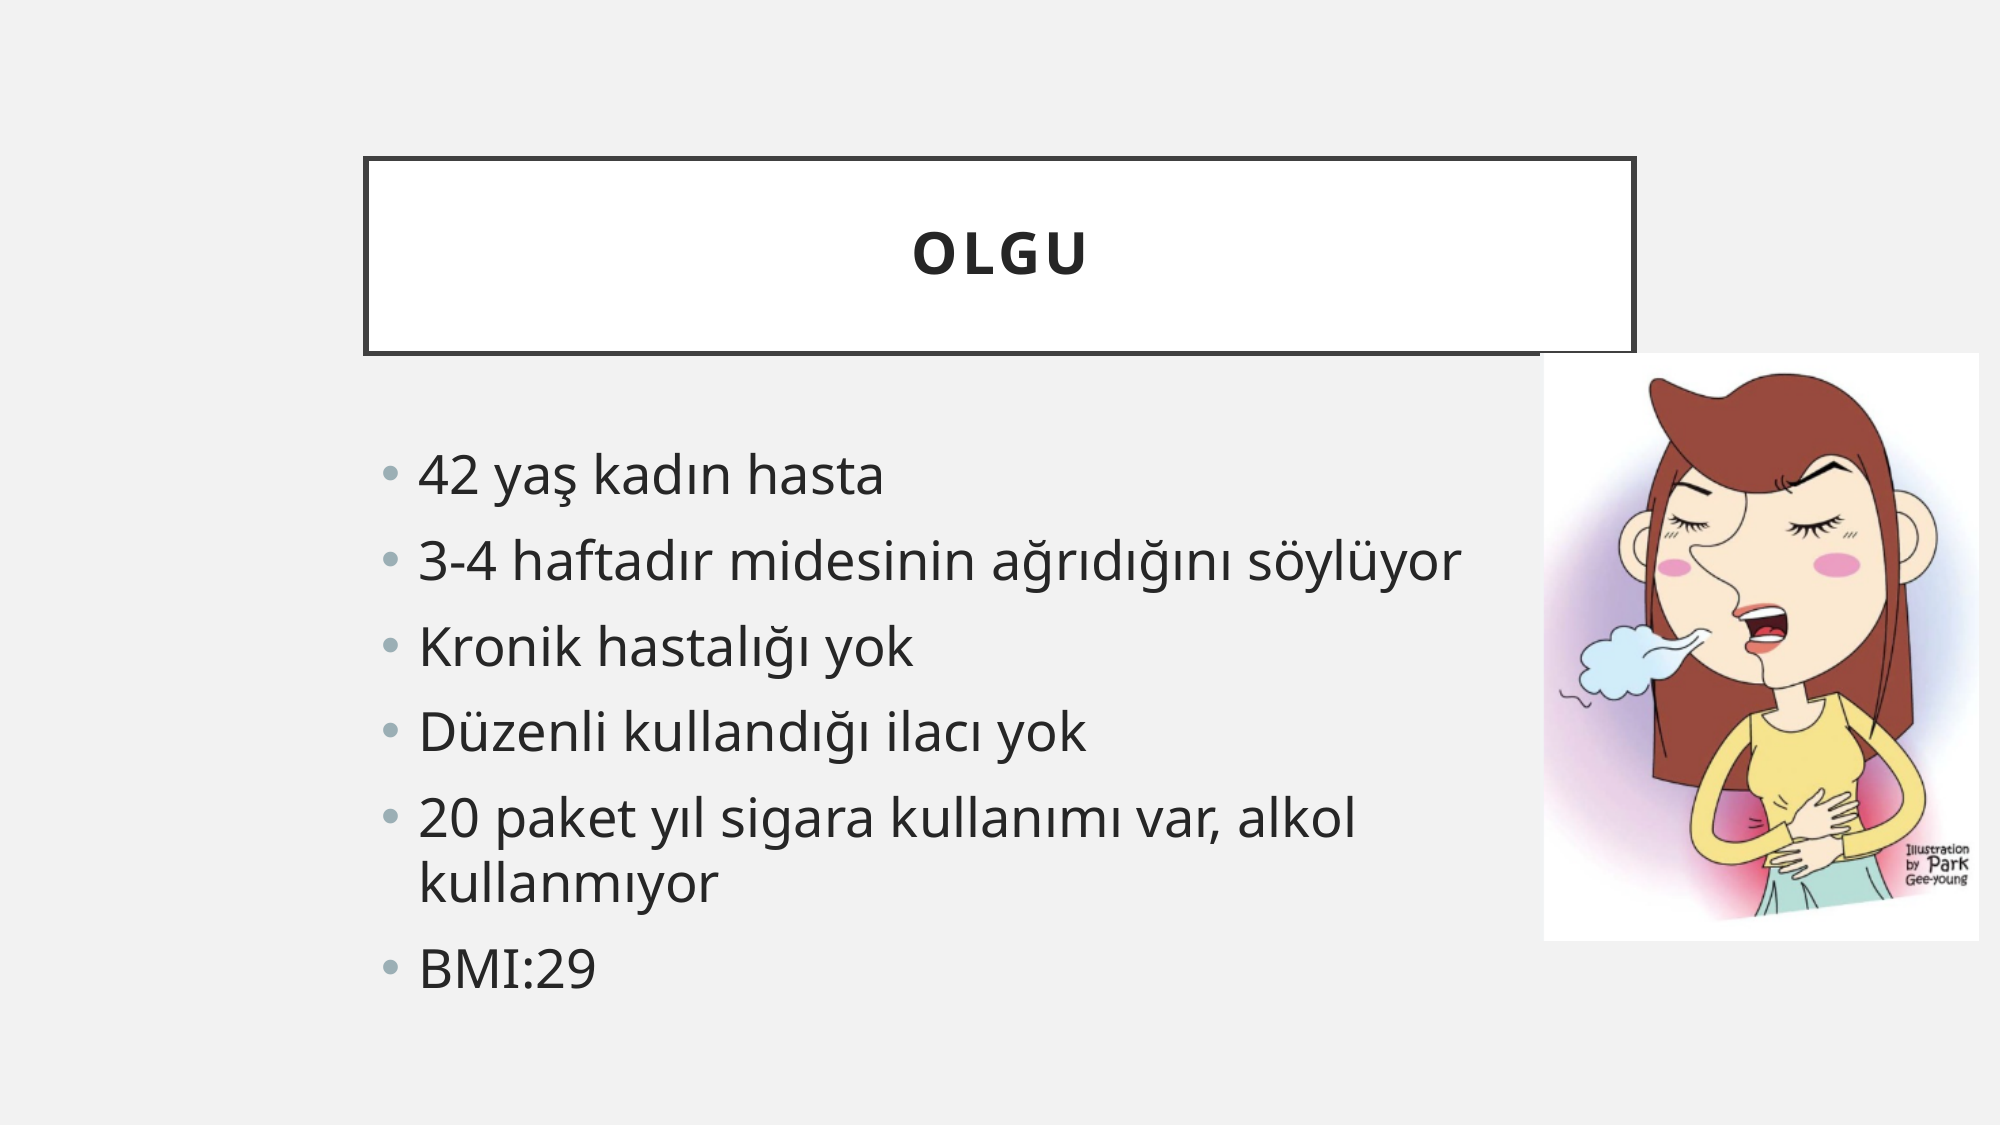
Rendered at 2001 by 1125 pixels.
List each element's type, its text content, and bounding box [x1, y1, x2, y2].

title olgu [363, 156, 1637, 356]
picture [1540, 353, 1979, 941]
list 42 yaş kadın hasta 3-4 haftadır midesinin ağrıdığını söylüyor Kronik hastalığı yok Düzenli kullandığı ilacı yok 20 paket yıl sigara kullanımı var, alkol kullanmıyor BMI:29 [366, 432, 1634, 942]
